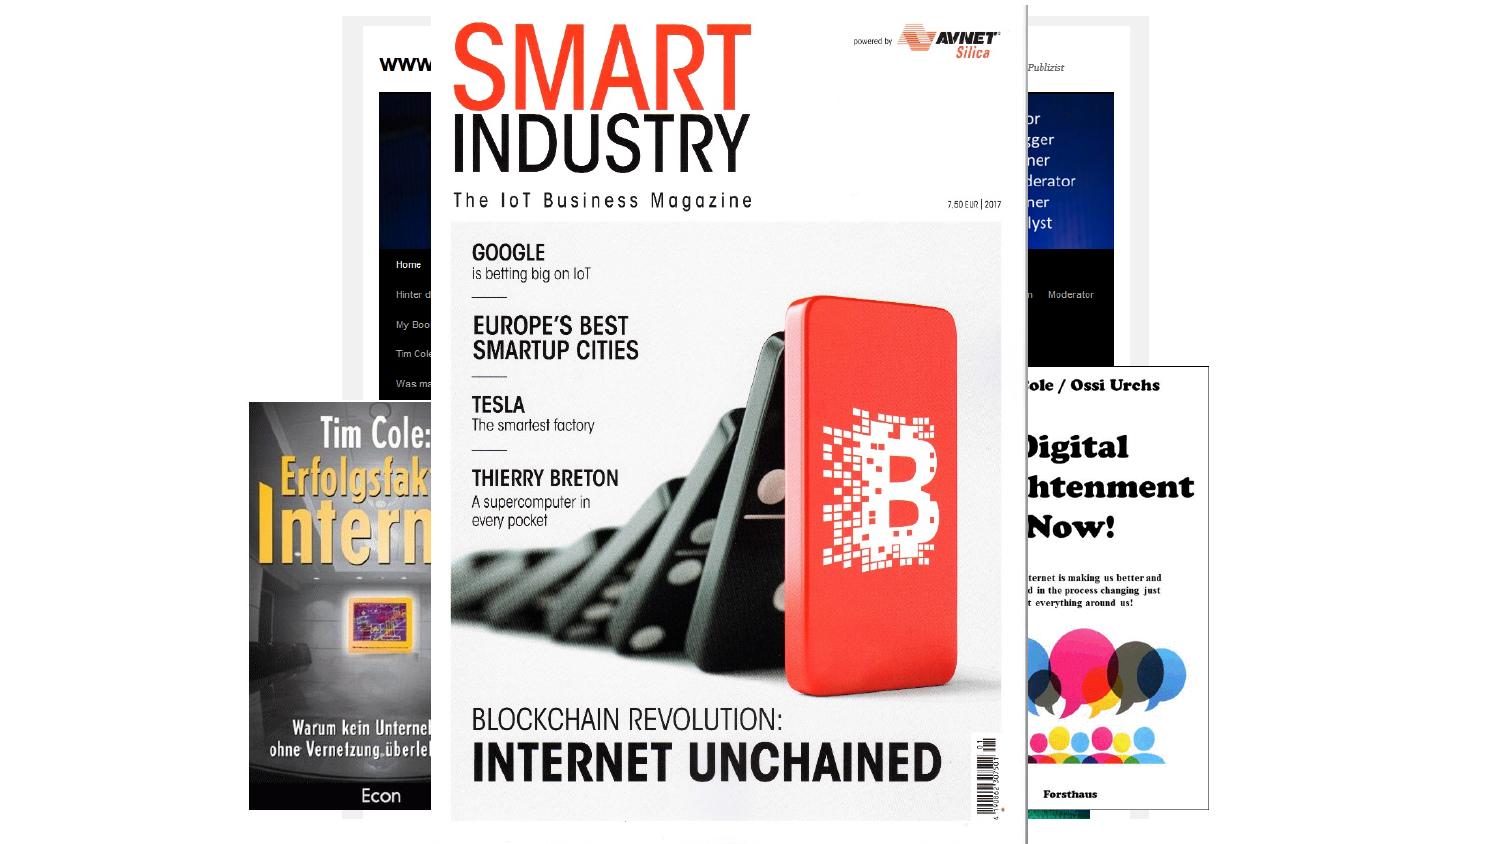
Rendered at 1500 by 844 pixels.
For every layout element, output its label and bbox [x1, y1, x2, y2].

text_box [1032, 285, 1209, 811]
picture [342, 5, 1149, 844]
text_box [244, 285, 425, 811]
